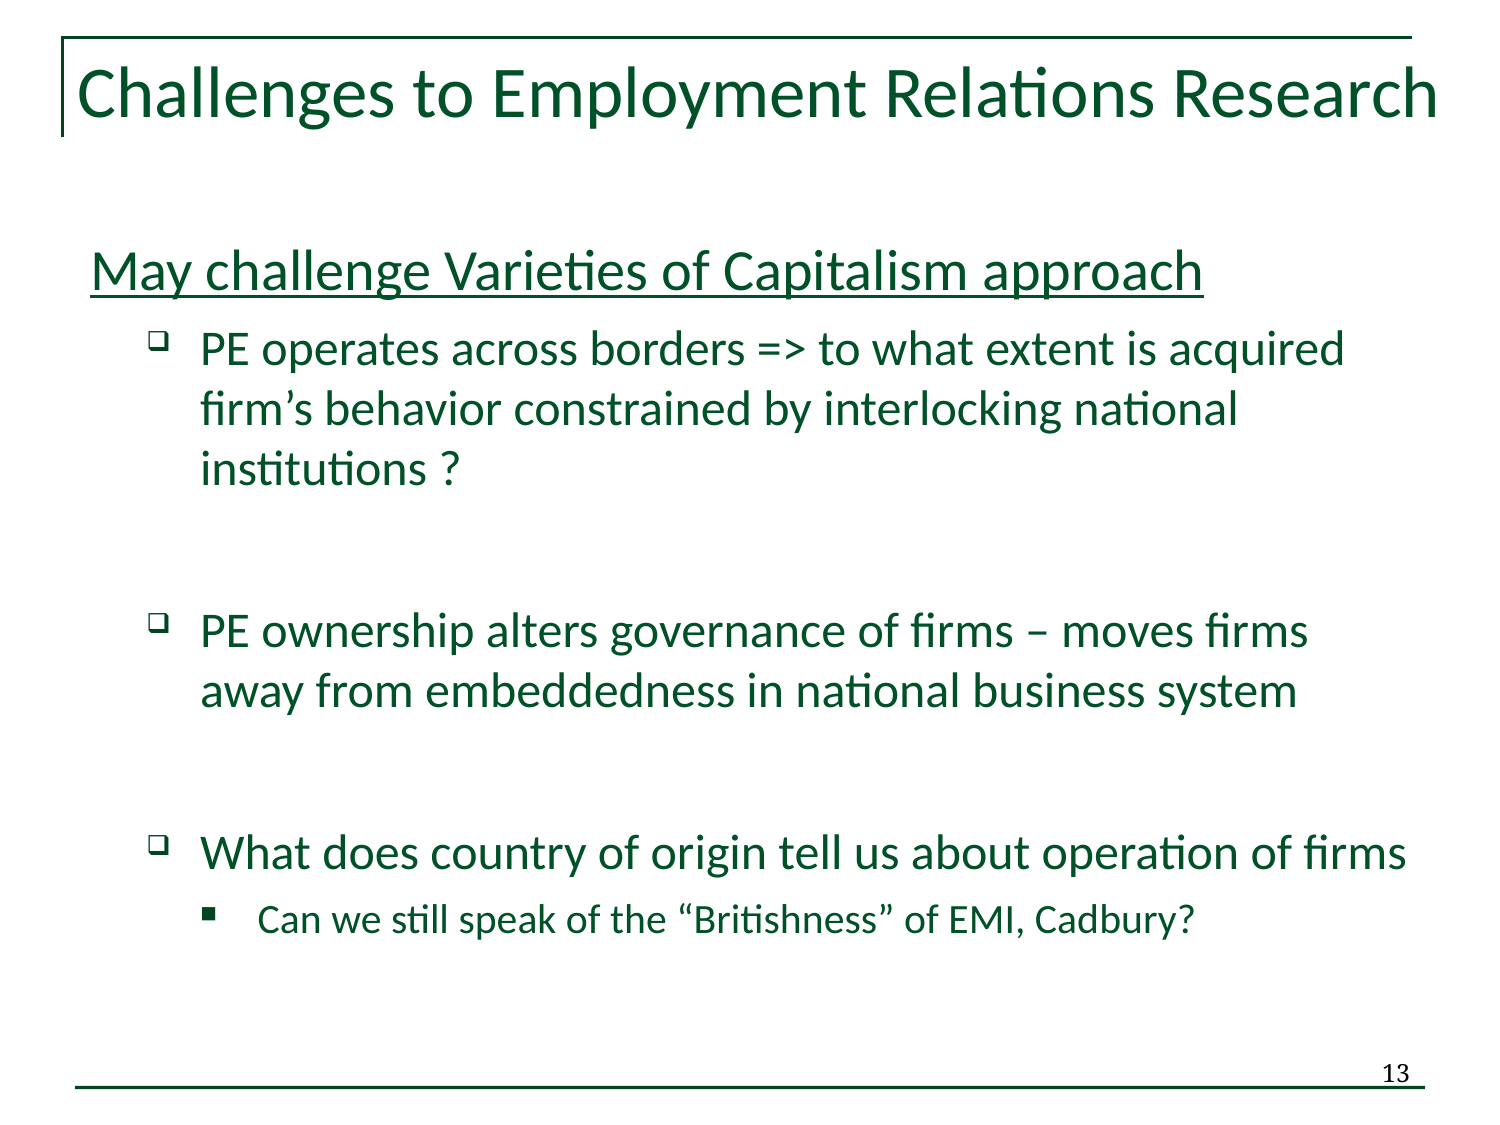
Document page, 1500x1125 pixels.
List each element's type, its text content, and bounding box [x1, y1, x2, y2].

title Challenges to Employment Relations Research [62, 37, 1463, 225]
list May challenge Varieties of Capitalism approach PE operates across borders => to what extent is acquired firm’s behavior constrained by interlocking national institutions ? PE ownership alters governance of firms – moves firms away from embeddedness in national business system What does country of origin tell us about operation of firms Can we still speak of the “Britishness” of EMI, Cadbury? [75, 225, 1438, 1006]
slide_number 13 [1074, 1024, 1425, 1100]
